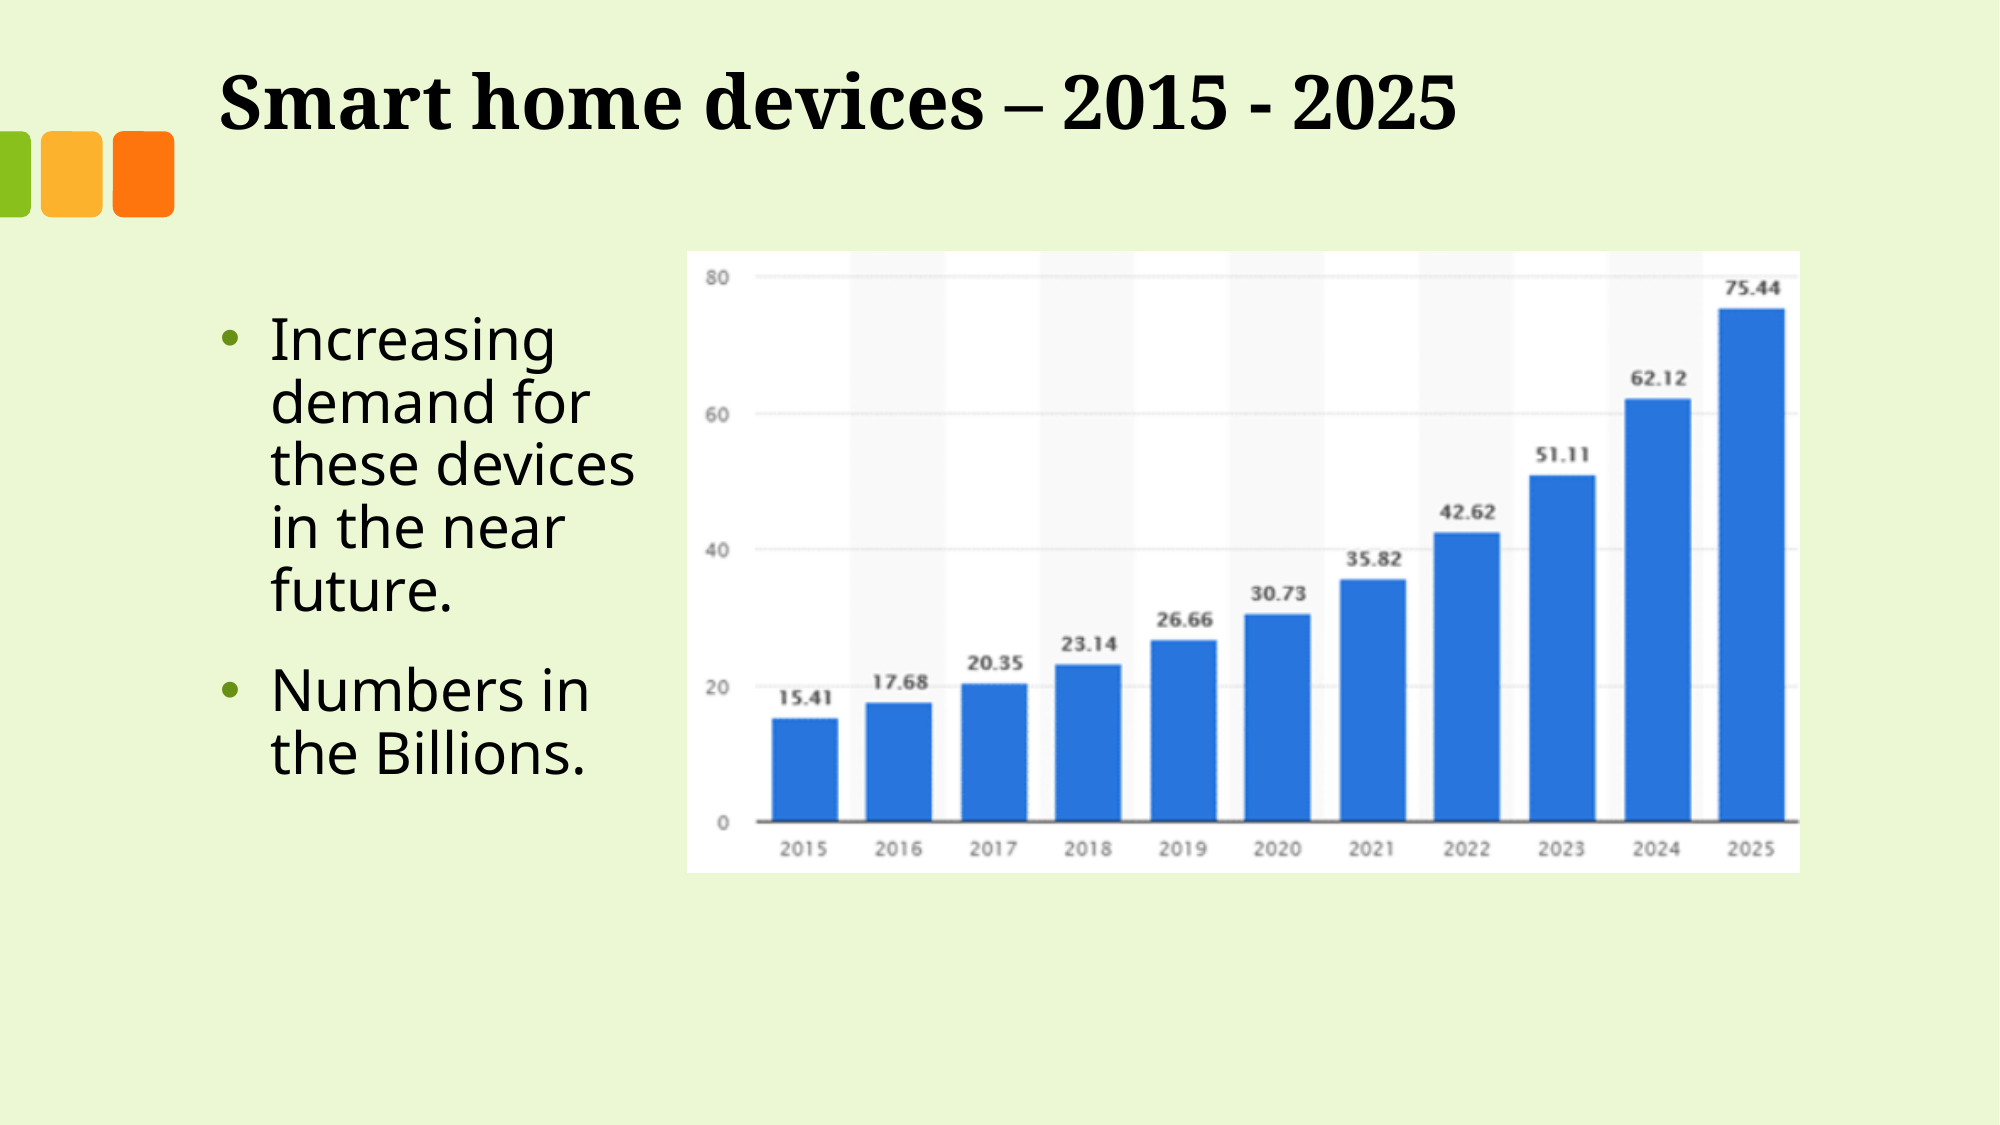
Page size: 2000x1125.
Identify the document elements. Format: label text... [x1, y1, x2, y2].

picture [686, 251, 1800, 874]
title Smart home devices – 2015 - 2025 [199, 24, 1800, 175]
list Increasing demand for these devices in the near future. Numbers in the Billions. [199, 299, 675, 825]
